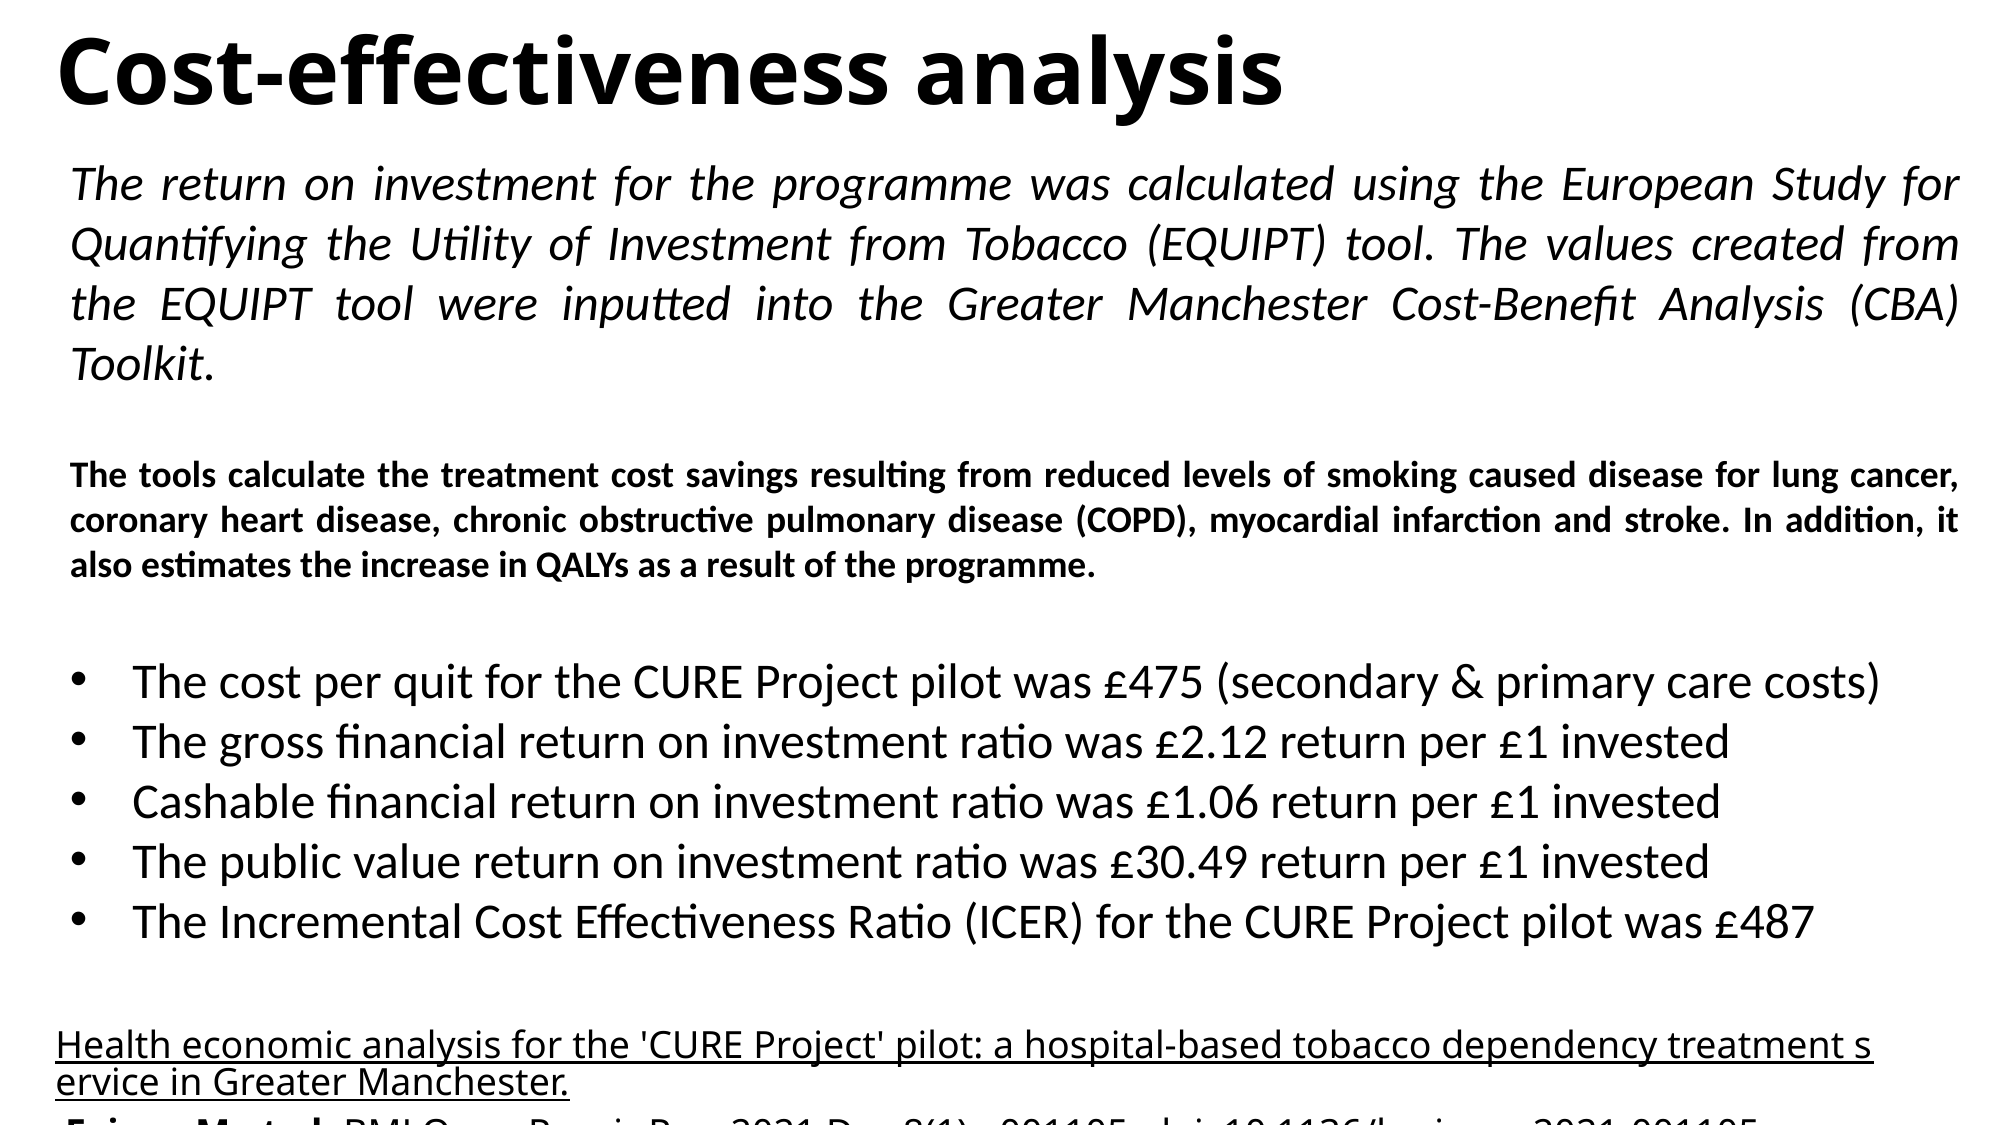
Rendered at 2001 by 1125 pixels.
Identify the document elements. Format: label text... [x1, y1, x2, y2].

text_box Health economic analysis for the 'CURE Project' pilot: a hospital-based tobacco dependency treatment service in Greater Manchester. Evison M et al. BMJ Open Respir Res. 2021 Dec;8(1):e001105. doi: 10.1136/bmjresp-2021-001105. [40, 1013, 1905, 1124]
text_box Cost-effectiveness analysis [40, 17, 1766, 143]
text_box The cost per quit for the CURE Project pilot was £475 (secondary & primary care costs) The gross financial return on investment ratio was £2.12 return per £1 invested Cashable financial return on investment ratio was £1.06 return per £1 invested The public value return on investment ratio was £30.49 return per £1 invested The Incremental Cost Effectiveness Ratio (ICER) for the CURE Project pilot was £487 [54, 641, 1945, 956]
text_box The return on investment for the programme was calculated using the European Study for Quantifying the Utility of Investment from Tobacco (EQUIPT) tool. The values created from the EQUIPT tool were inputted into the Greater Manchester Cost-Benefit Analysis (CBA) Toolkit. The tools calculate the treatment cost savings resulting from reduced levels of smoking caused disease for lung cancer, coronary heart disease, chronic obstructive pulmonary disease (COPD), myocardial infarction and stroke. In addition, it also estimates the increase in QALYs as a result of the programme. [55, 142, 1977, 593]
